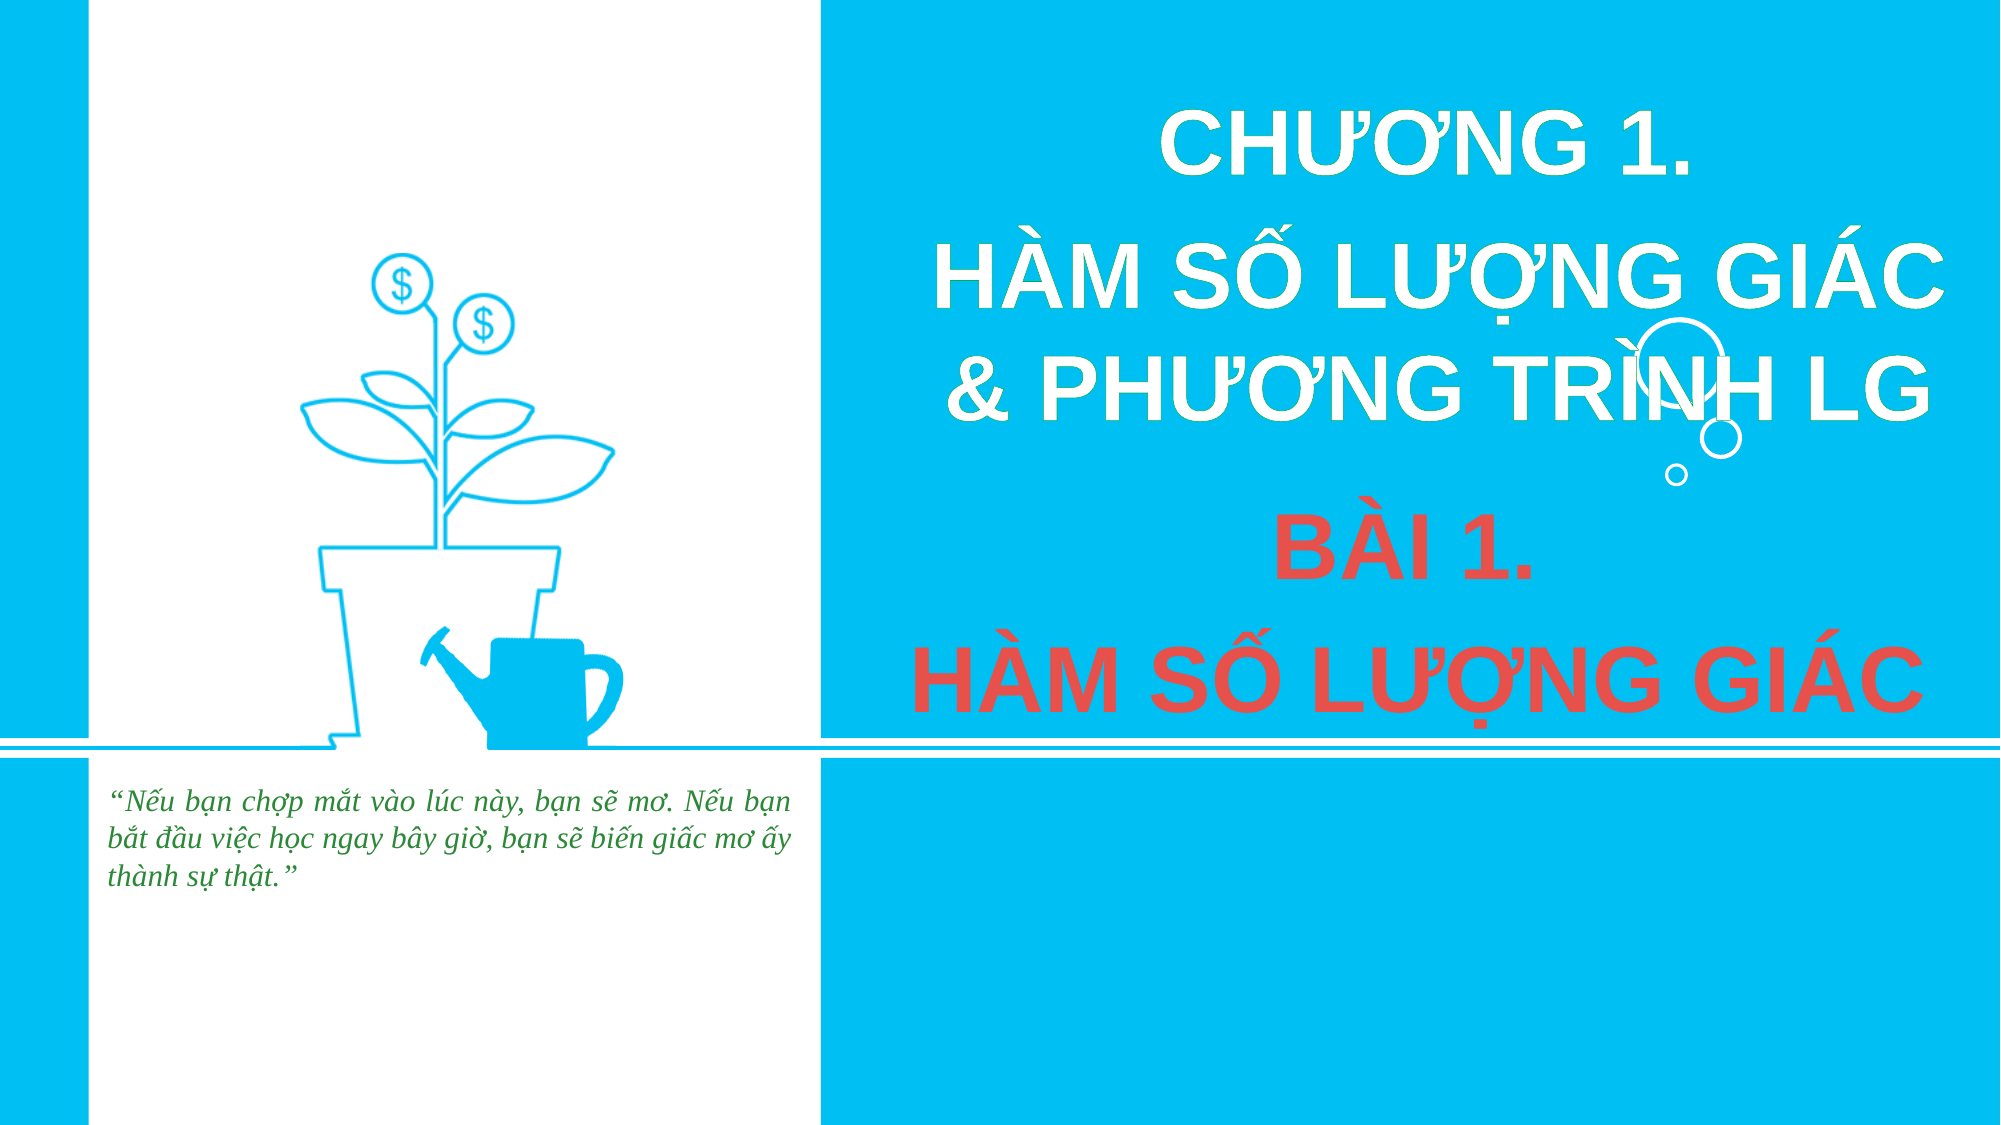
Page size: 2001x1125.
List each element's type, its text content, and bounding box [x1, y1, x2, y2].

picture [1947, 739, 2000, 745]
list BÀI 1. HÀM SỐ LƯỢNG GIÁC [889, 434, 1947, 783]
picture [305, 253, 889, 750]
text_box CHƯƠNG 1. HÀM SỐ LƯỢNG GIÁC & PHƯƠNG TRÌNH LG [910, 75, 1968, 446]
picture [586, 669, 608, 721]
picture [375, 257, 429, 311]
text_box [1644, 318, 1732, 481]
picture [0, 253, 434, 745]
picture [457, 297, 511, 351]
text_box “Nếu bạn chợp mắt vào lúc này, bạn sẽ mơ. Nếu bạn bắt đầu việc học ngay bây giờ, bạn sẽ biến giấc mơ ấy thành sự thật.” [92, 772, 808, 900]
